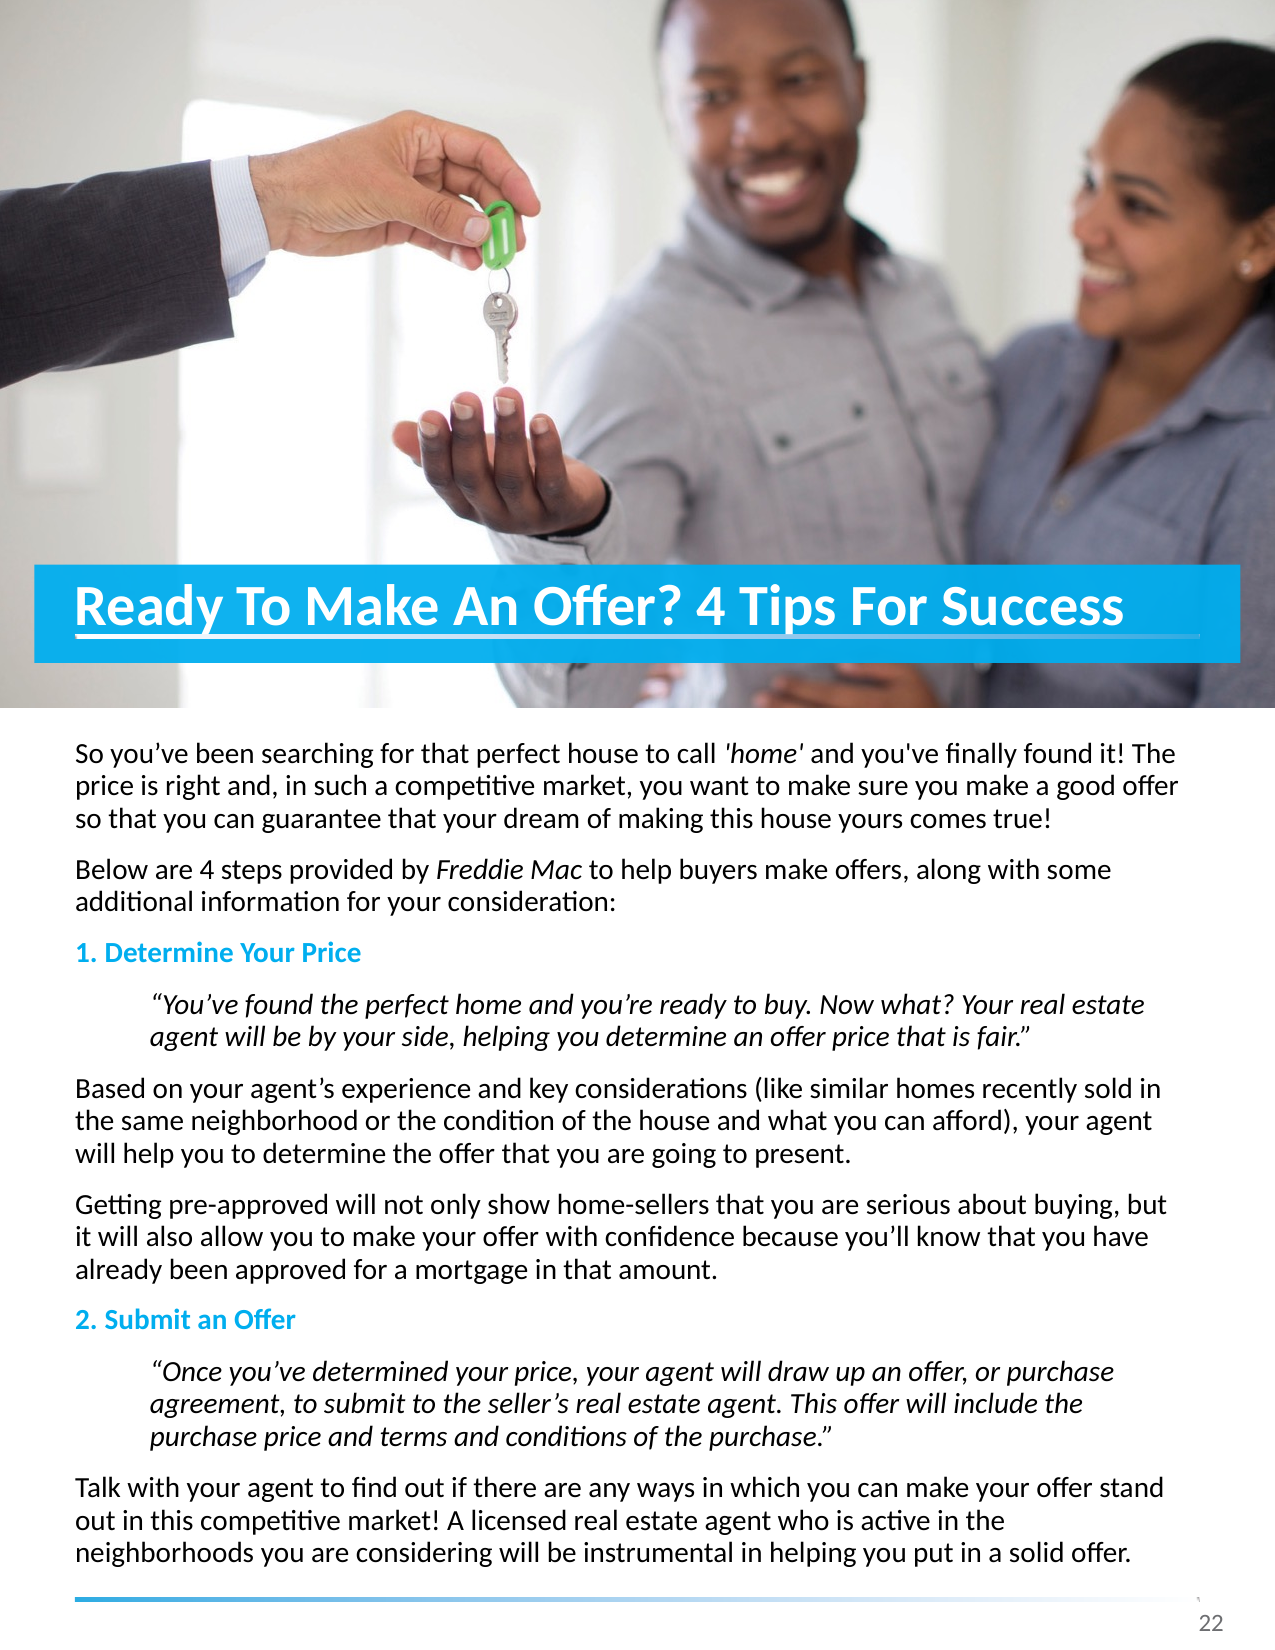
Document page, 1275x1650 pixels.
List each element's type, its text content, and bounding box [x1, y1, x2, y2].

text_box 22 [1194, 1607, 1241, 1637]
text_box So you’ve been searching for that perfect house to call 'home' and you've finally found it! The price is right and, in such a competitive market, you want to make sure you make a good offer so that you can guarantee that your dream of making this house yours comes true! Below are 4 steps provided by Freddie Mac to help buyers make offers, along with some additional information for your consideration: Determine Your Price “You’ve found the perfect home and you’re ready to buy. Now what? Your real estate agent will be by your side, helping you determine an offer price that is fair.” Based on your agent’s experience and key considerations (like similar homes recently sold in the same neighborhood or the condition of the house and what you can afford), your agent will help you to determine the offer that you are going to present. Getting pre-approved will not only show home-sellers that you are serious about buying, but it will also allow you to make your offer with confidence because you’ll know that you have already been approved for a mortgage in that amount. Submit an Offer “Once you’ve determined your price, your agent will draw up an offer, or purchase agreement, to submit to the seller’s real estate agent. This offer will include the purchase price and terms and conditions of the purchase.” Talk with your agent to find out if there are any ways in which you can make your offer stand out in this competitive market! A licensed real estate agent who is active in the neighborhoods you are considering will be instrumental in helping you put in a solid offer. [72, 843, 1201, 1569]
text_box [74, 1597, 1200, 1603]
title Ready To Make An Offer? 4 Tips For Success [34, 565, 1241, 843]
text_box [0, 0, 1275, 708]
